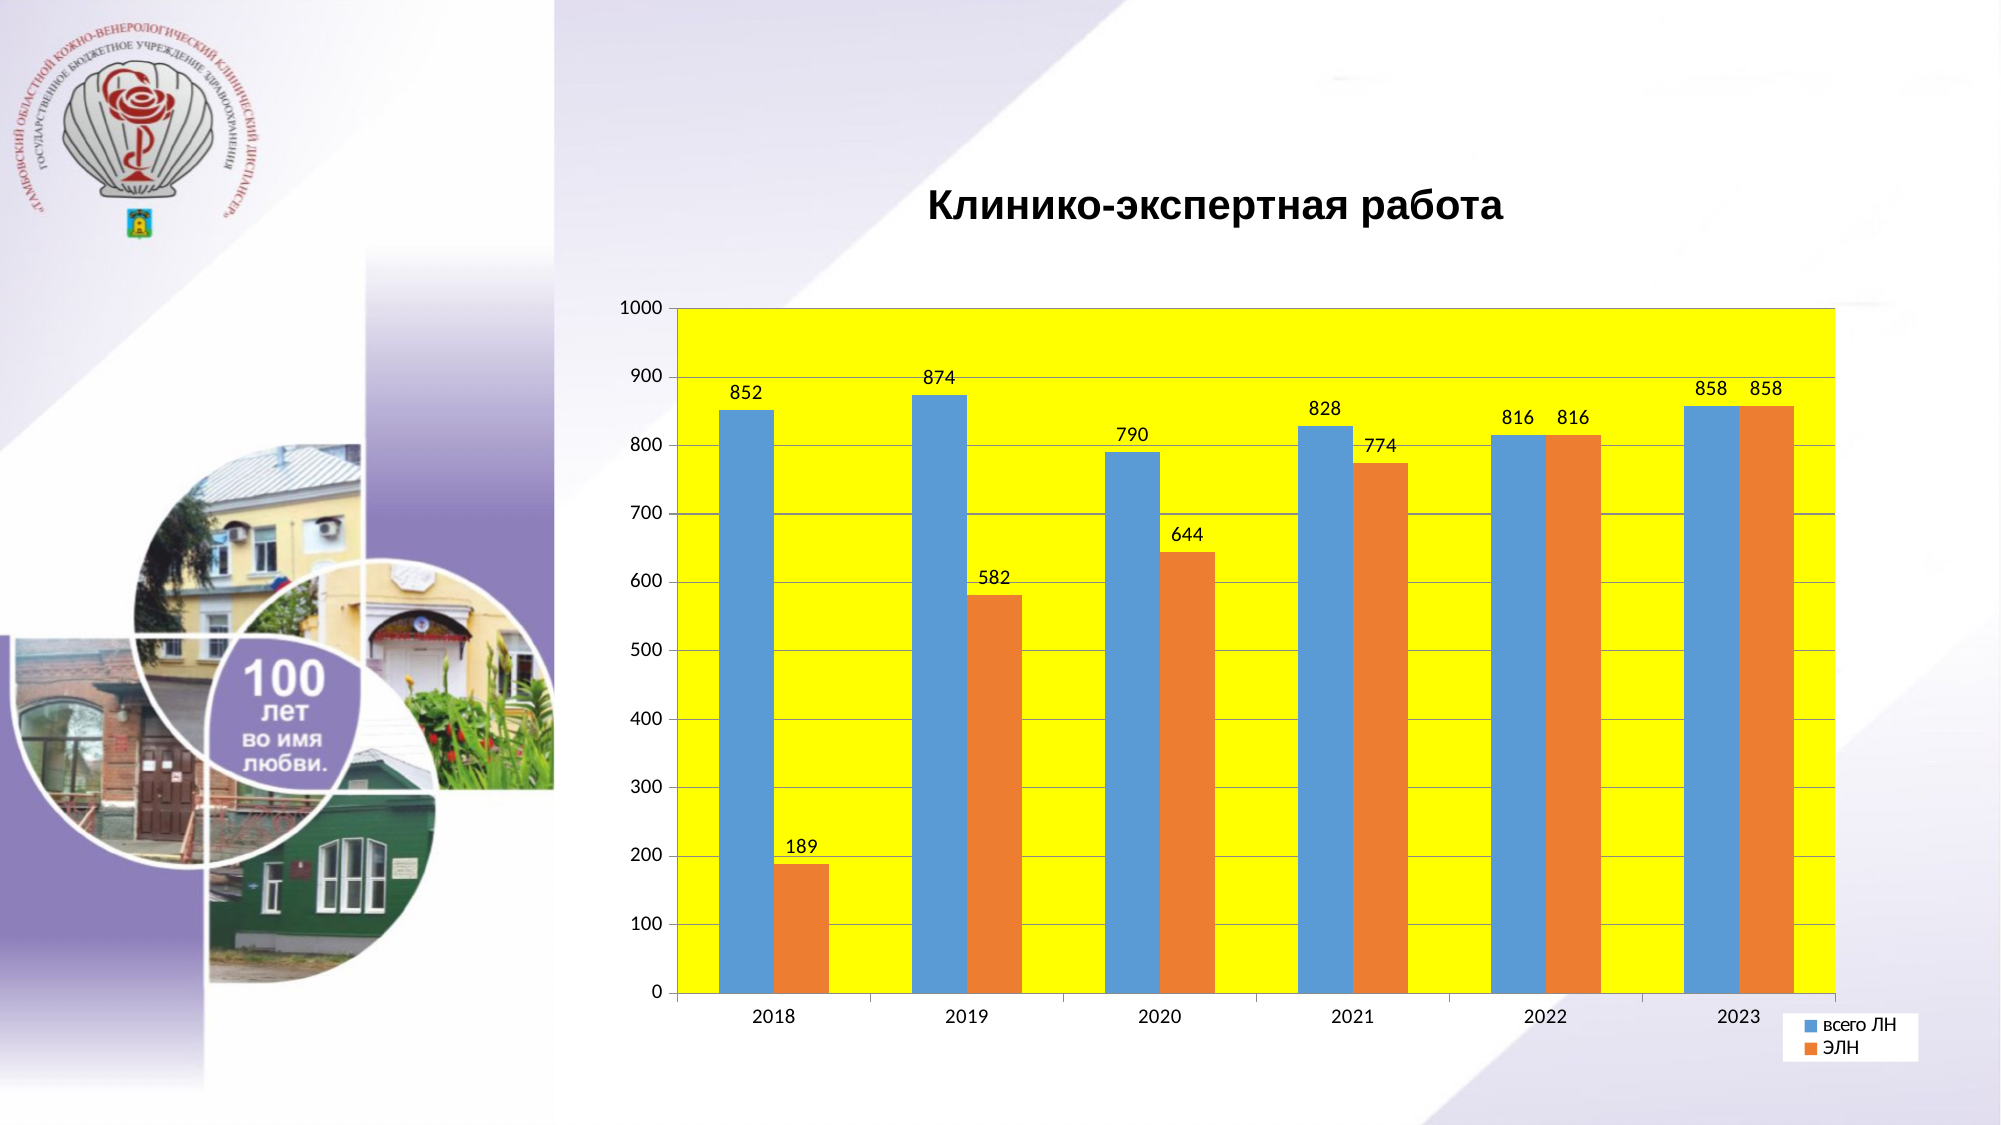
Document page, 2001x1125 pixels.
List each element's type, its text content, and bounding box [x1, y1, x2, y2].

chart [612, 264, 1955, 1064]
picture [0, 0, 2001, 1125]
text_box Клинико-экспертная работа [675, 170, 1749, 264]
